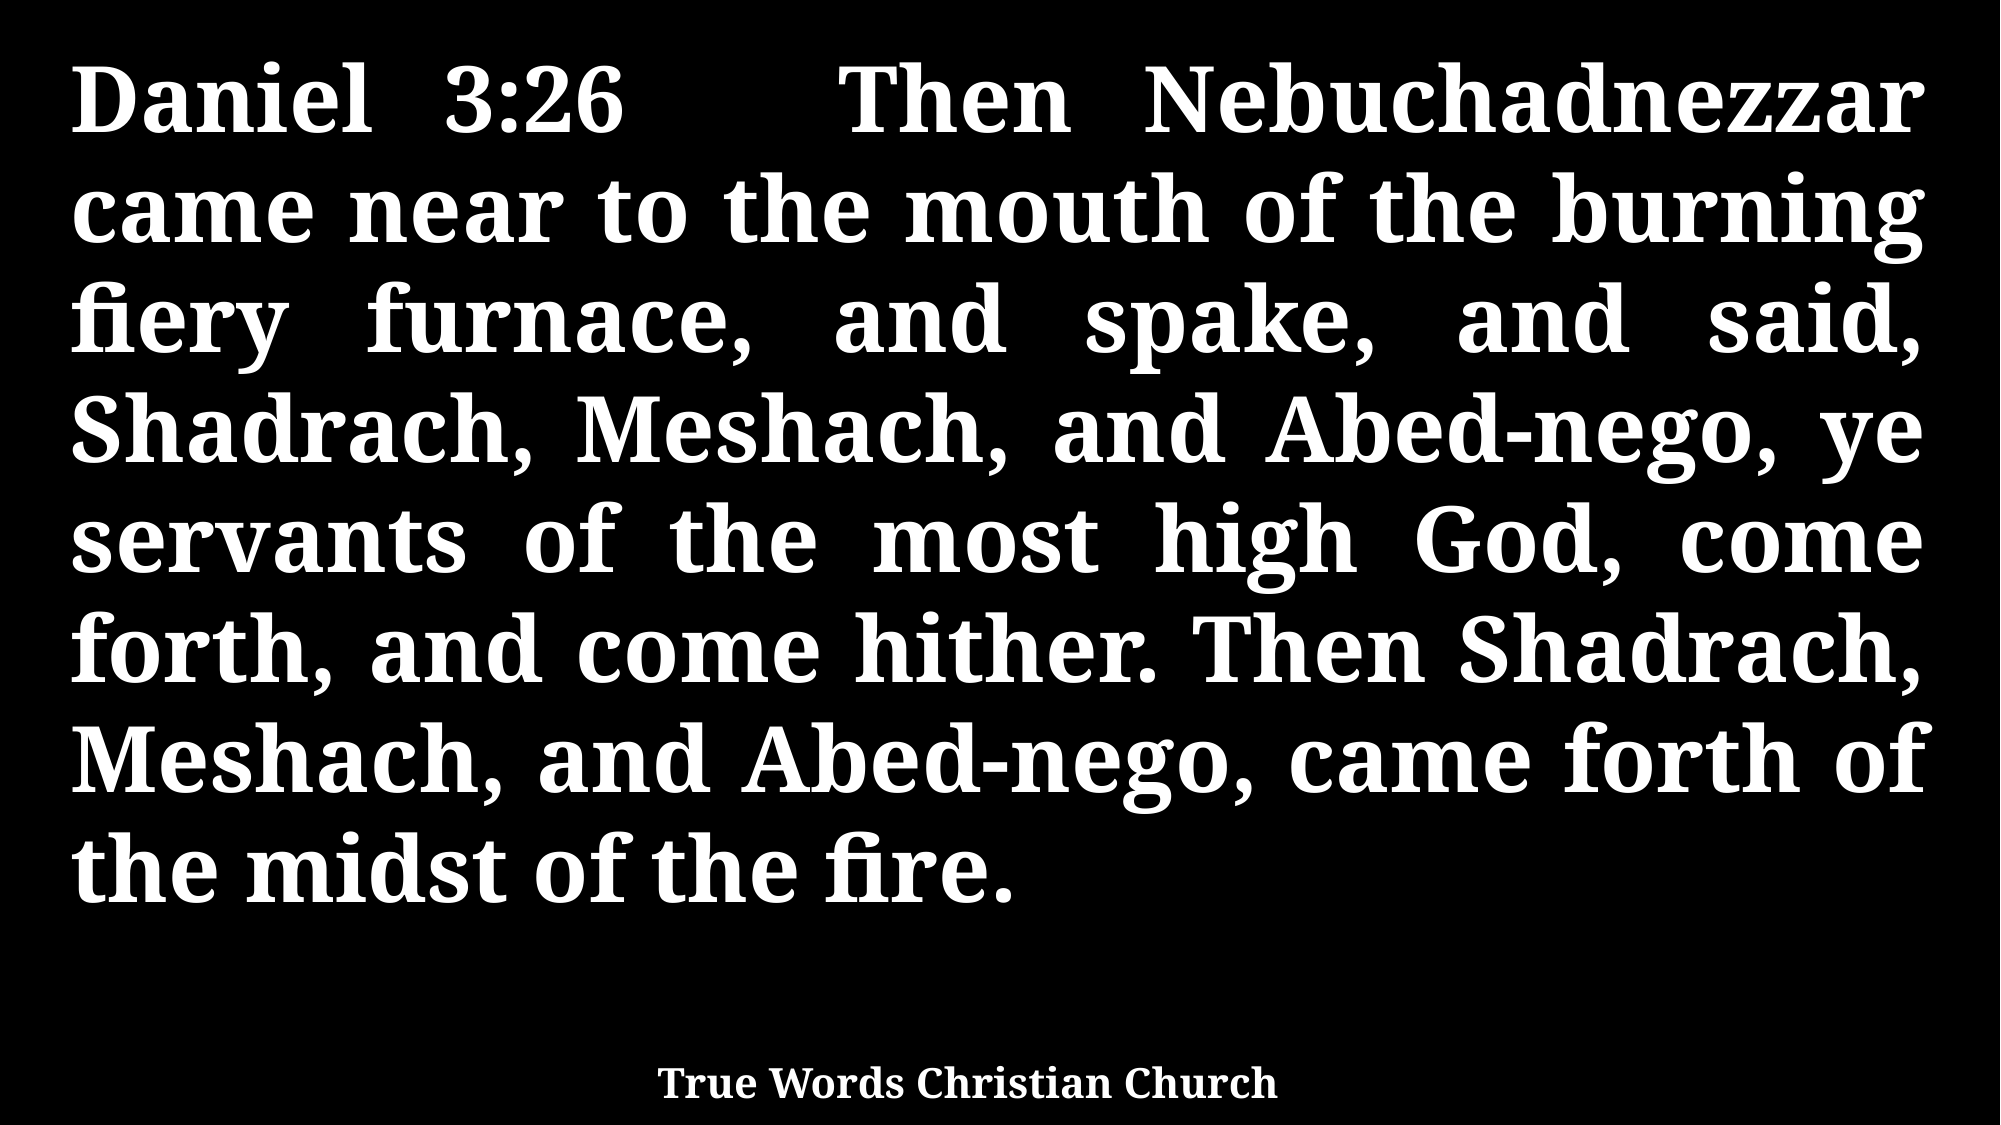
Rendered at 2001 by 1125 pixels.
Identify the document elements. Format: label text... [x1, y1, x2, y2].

text_box Daniel 3:26 Then Nebuchadnezzar came near to the mouth of the burning fiery furnace, and spake, and said, Shadrach, Meshach, and Abed-nego, ye servants of the most high God, come forth, and come hither. Then Shadrach, Meshach, and Abed-nego, came forth of the midst of the fire. [55, 33, 1944, 928]
text_box True Words Christian Church [642, 1049, 1294, 1114]
